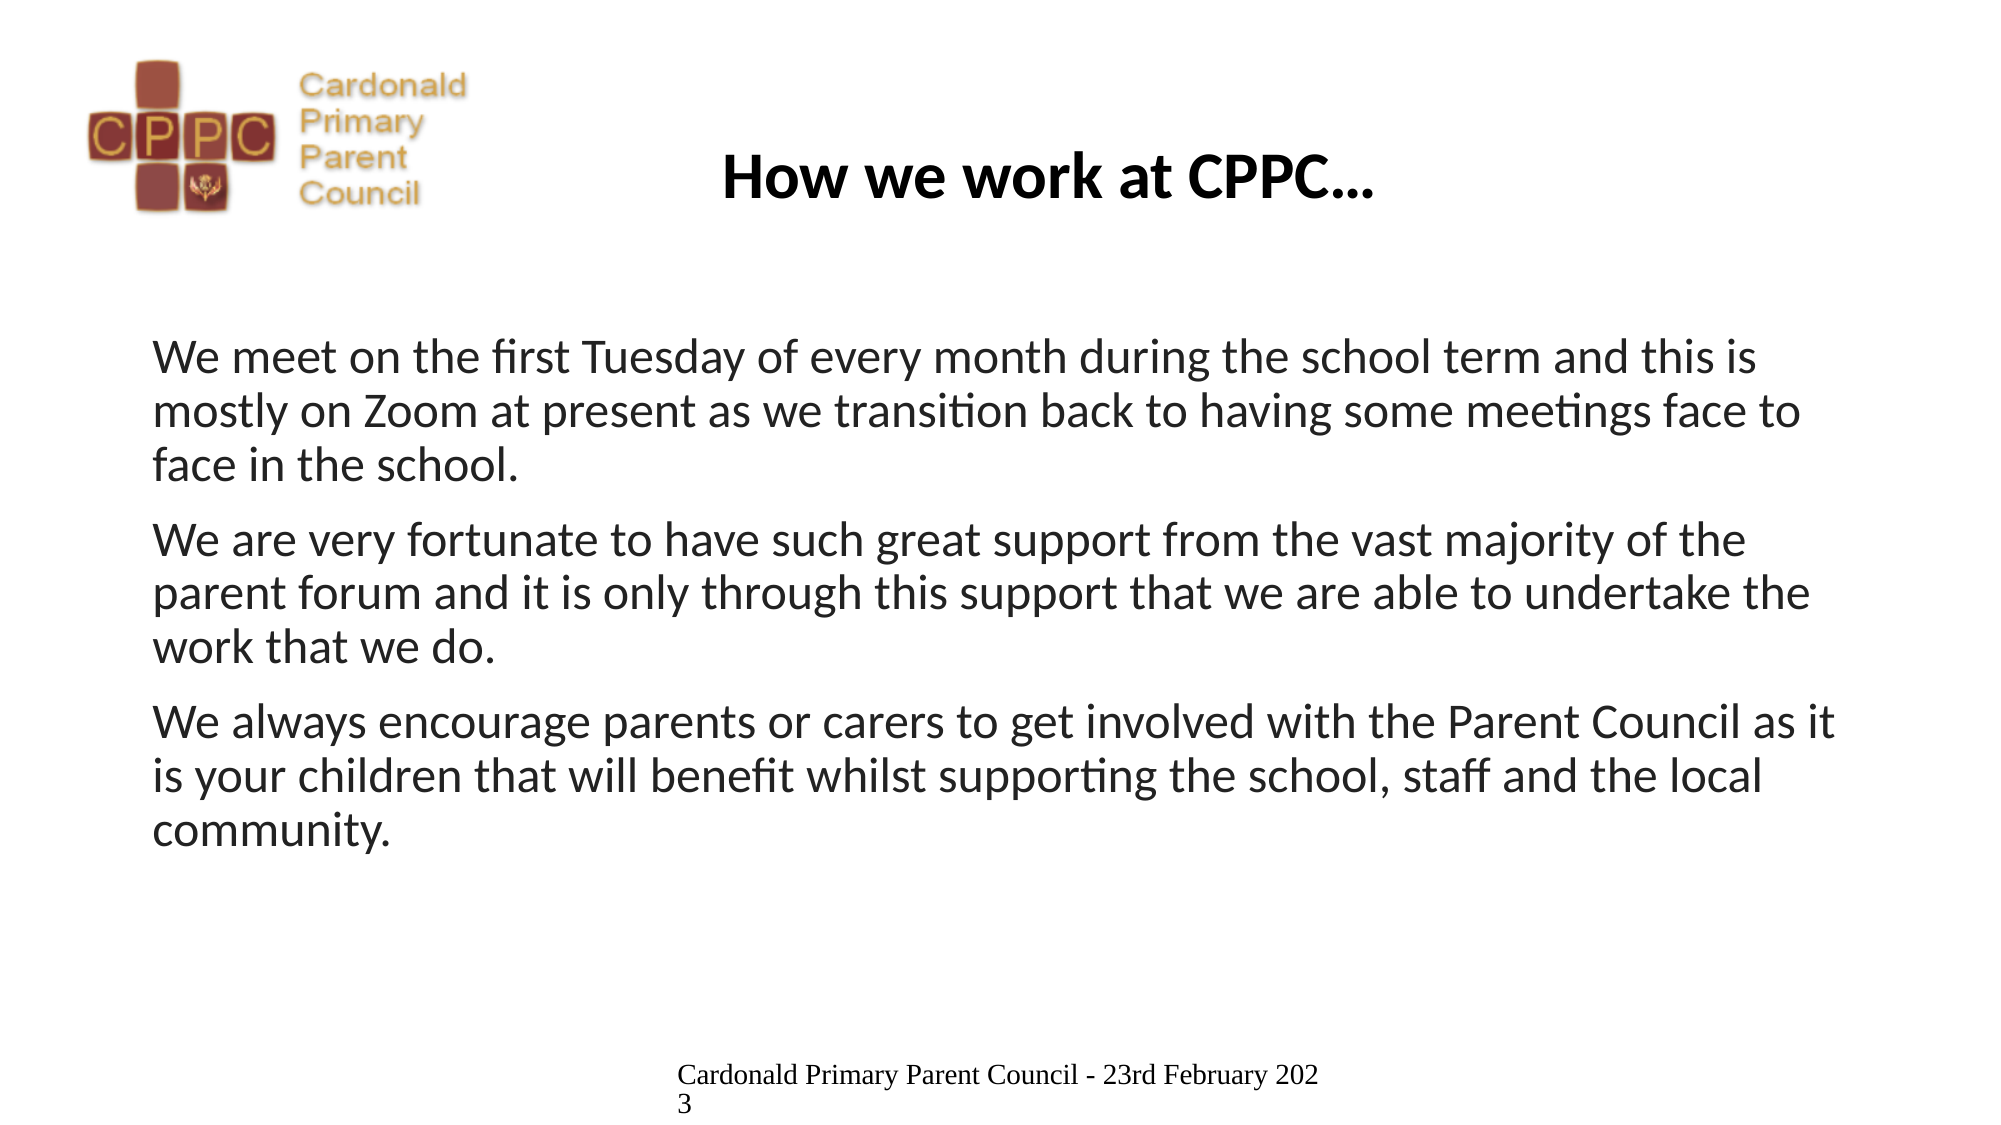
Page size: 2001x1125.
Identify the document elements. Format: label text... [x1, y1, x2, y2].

picture [75, 39, 476, 221]
list We meet on the first Tuesday of every month during the school term and this is mostly on Zoom at present as we transition back to having some meetings face to face in the school. We are very fortunate to have such great support from the vast majority of the parent forum and it is only through this support that we are able to undertake the work that we do. We always encourage parents or carers to get involved with the Parent Council as it is your children that will benefit whilst supporting the school, staff and the local community. [137, 322, 1883, 1014]
footer Cardonald Primary Parent Council - 23rd February 2023 [662, 1042, 1338, 1103]
text_box How we work at CPPC… [707, 124, 1529, 220]
